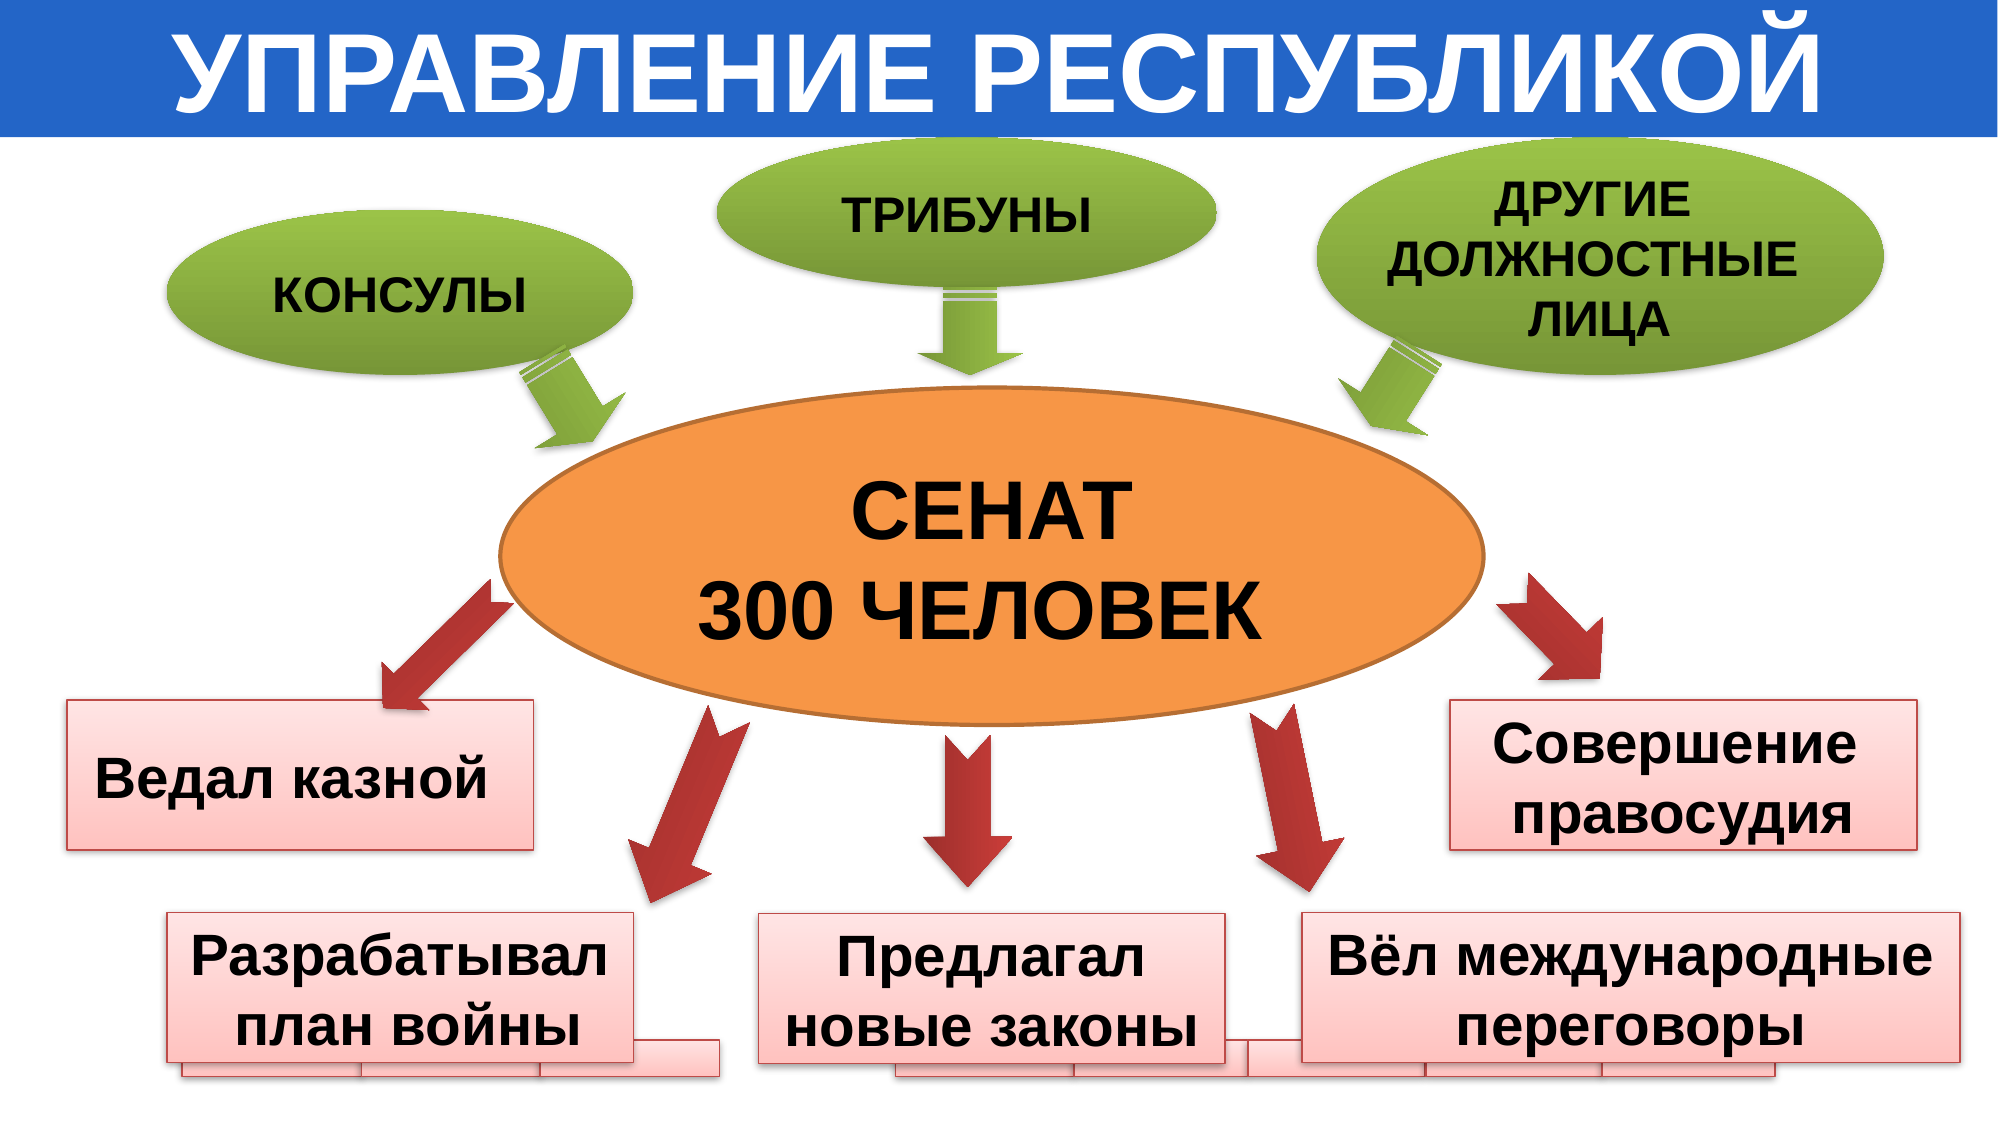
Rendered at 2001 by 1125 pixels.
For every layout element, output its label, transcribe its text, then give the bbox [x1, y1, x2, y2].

text_box [361, 1070, 534, 1077]
text_box [916, 301, 1024, 375]
text_box [1247, 1039, 1420, 1077]
text_box [381, 579, 514, 711]
text_box УПРАВЛЕНИЕ РЕСПУБЛИКОЙ [0, 0, 1998, 138]
text_box [1073, 1039, 1246, 1077]
text_box [1425, 1070, 1596, 1077]
text_box [895, 1073, 1068, 1077]
text_box [628, 705, 750, 903]
text_box [1395, 335, 1442, 367]
text_box [539, 1039, 720, 1077]
text_box [181, 1070, 355, 1077]
text_box [1601, 1070, 1776, 1077]
text_box [519, 344, 567, 375]
text_box [1338, 340, 1439, 436]
text_box [522, 349, 571, 383]
text_box [1496, 572, 1603, 680]
text_box Предлагал новые законы [758, 913, 1226, 1064]
text_box [922, 735, 1013, 888]
text_box Разрабатывал план войны [166, 912, 634, 1063]
text_box Трибуны [716, 138, 1217, 288]
text_box Совершение правосудия [1449, 699, 1918, 851]
text_box Консулы [166, 209, 634, 376]
text_box Ведал казной [66, 699, 534, 851]
text_box [527, 357, 626, 449]
text_box Сенат 300 человек [498, 385, 1486, 728]
text_box [943, 292, 997, 299]
text_box Другие должностные лица [1316, 138, 1884, 375]
text_box Вёл международные переговоры [1301, 912, 1961, 1063]
text_box [1249, 703, 1345, 892]
text_box [943, 287, 997, 291]
